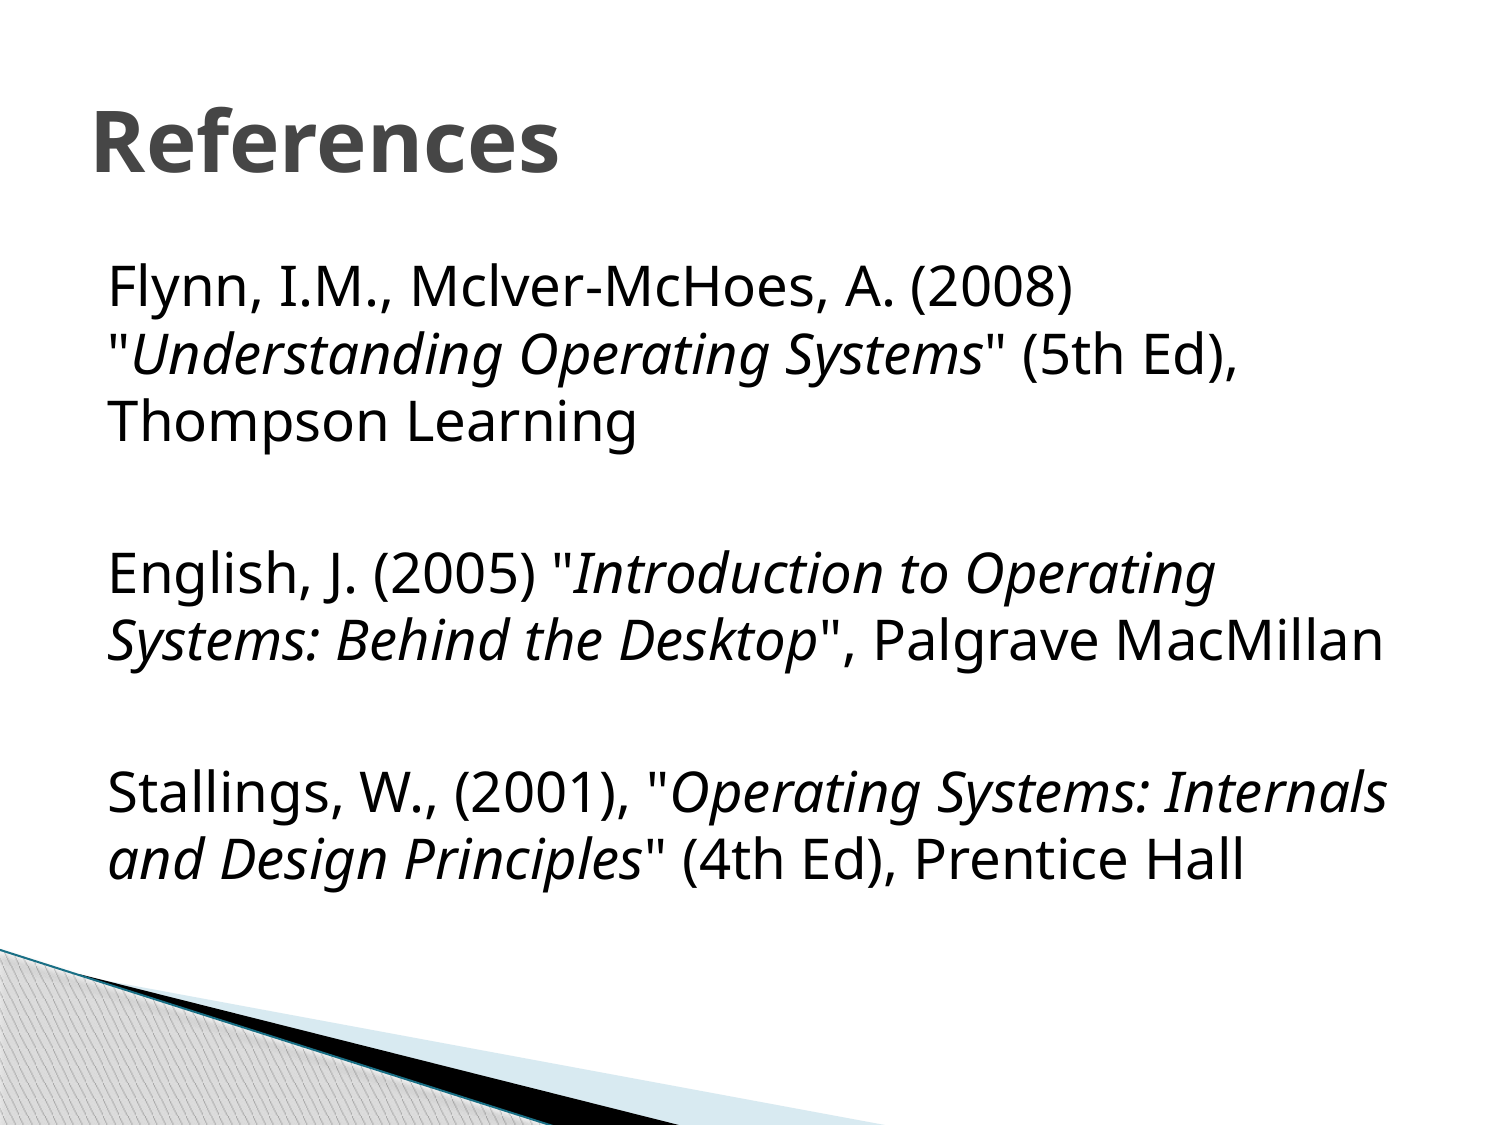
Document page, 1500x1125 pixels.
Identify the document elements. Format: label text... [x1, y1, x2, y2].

list Flynn, I.M., Mclver-McHoes, A. (2008) "Understanding Operating Systems" (5th Ed), Thompson Learning English, J. (2005) "Introduction to Operating Systems: Behind the Desktop", Palgrave MacMillan Stallings, W., (2001), "Operating Systems: Internals and Design Principles" (4th Ed), Prentice Hall [75, 243, 1425, 986]
title References [75, 45, 1425, 233]
